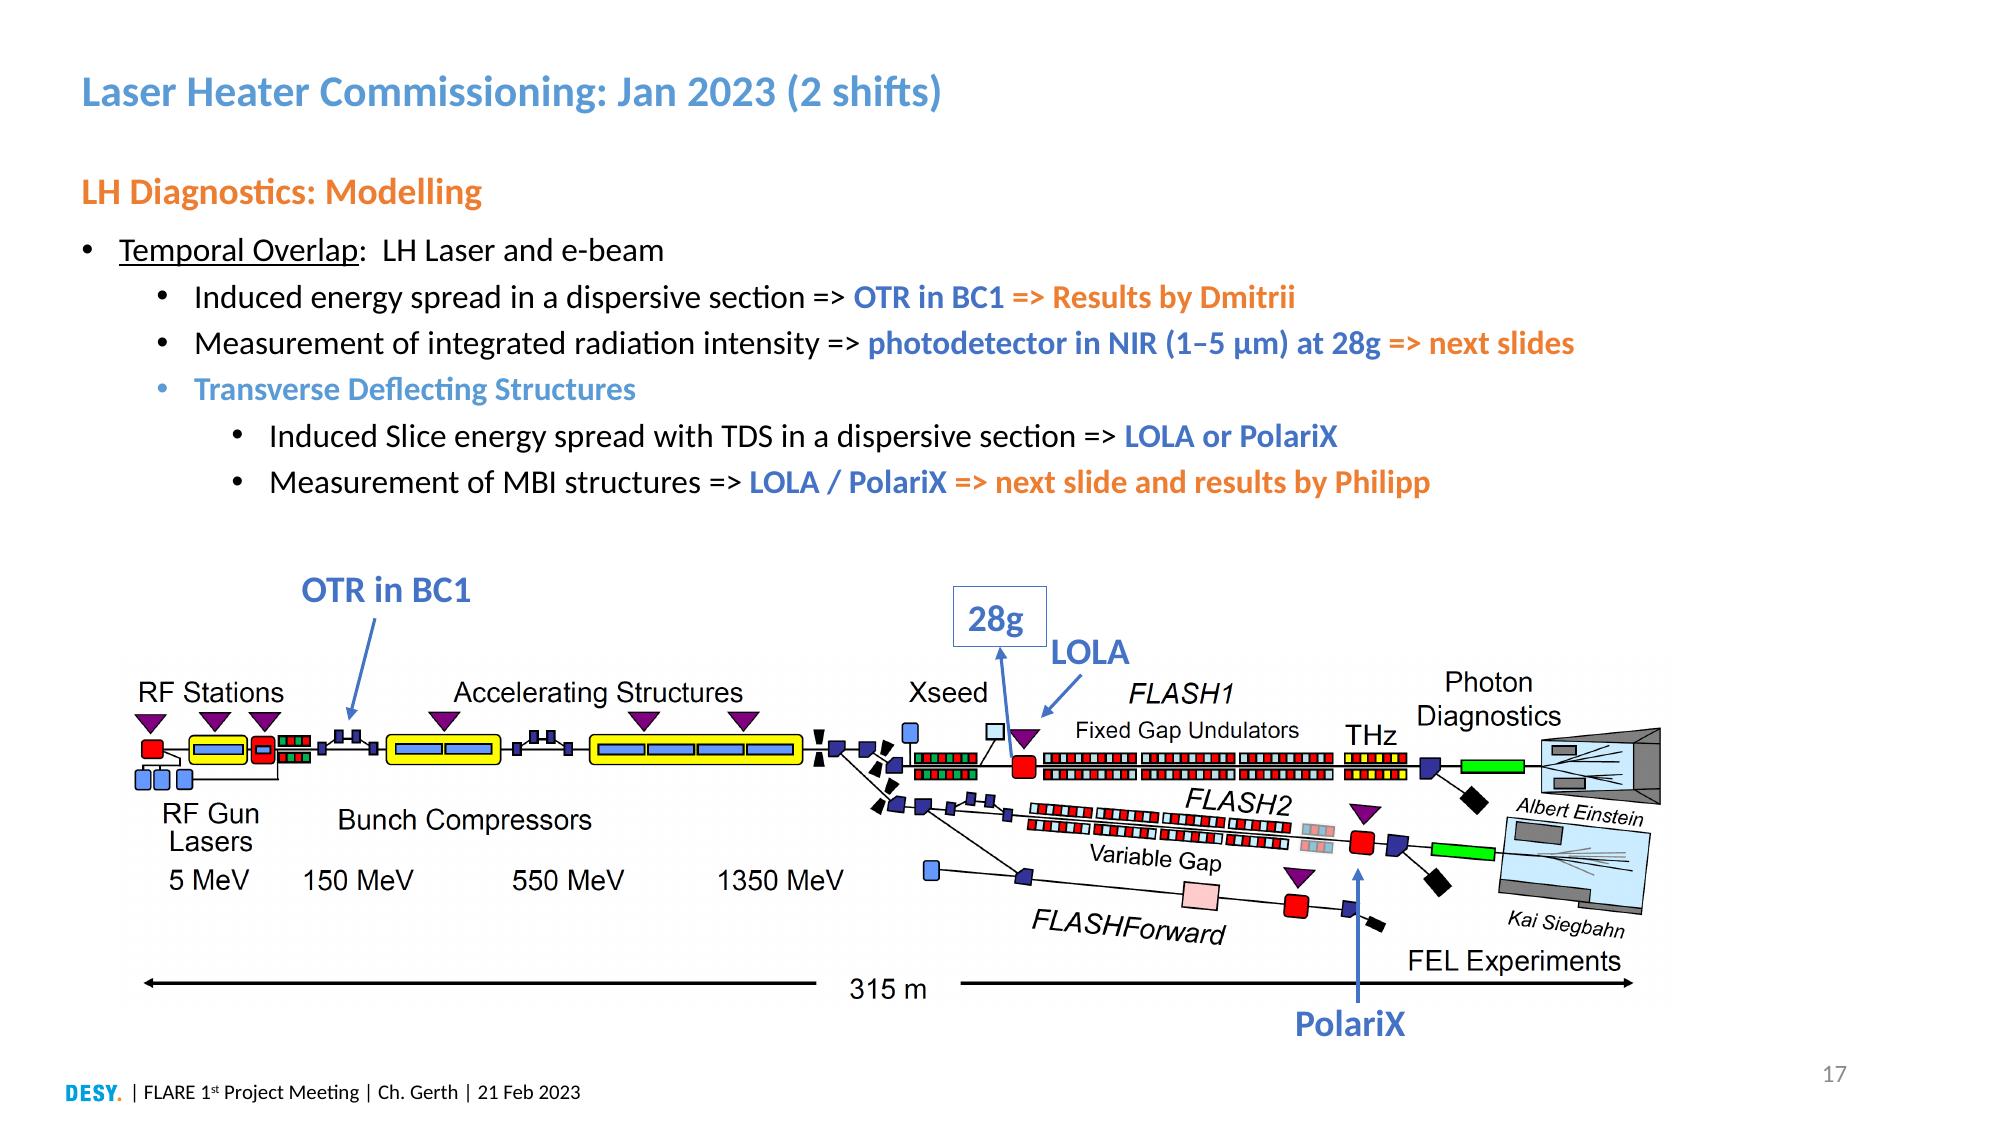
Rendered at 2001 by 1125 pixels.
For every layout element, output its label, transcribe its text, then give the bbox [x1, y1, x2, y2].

list Laser Heater Commissioning: Jan 2023 (2 shifts) [66, 61, 1933, 124]
text_box LH Diagnostics: Modelling Temporal Overlap: LH Laser and e-beam Induced energy spread in a dispersive section => OTR in BC1 => Results by Dmitrii Measurement of integrated radiation intensity => photodetector in NIR (1–5 μm) at 28g => next slides Transverse Deflecting Structures Induced Slice energy spread with TDS in a dispersive section => LOLA or PolariX Measurement of MBI structures => LOLA / PolariX => next slide and results by Philipp [66, 164, 1895, 617]
slide_number 17 [1412, 1042, 1863, 1103]
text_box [118, 586, 1675, 1053]
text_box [348, 618, 375, 721]
text_box OTR in BC1 [286, 557, 520, 586]
